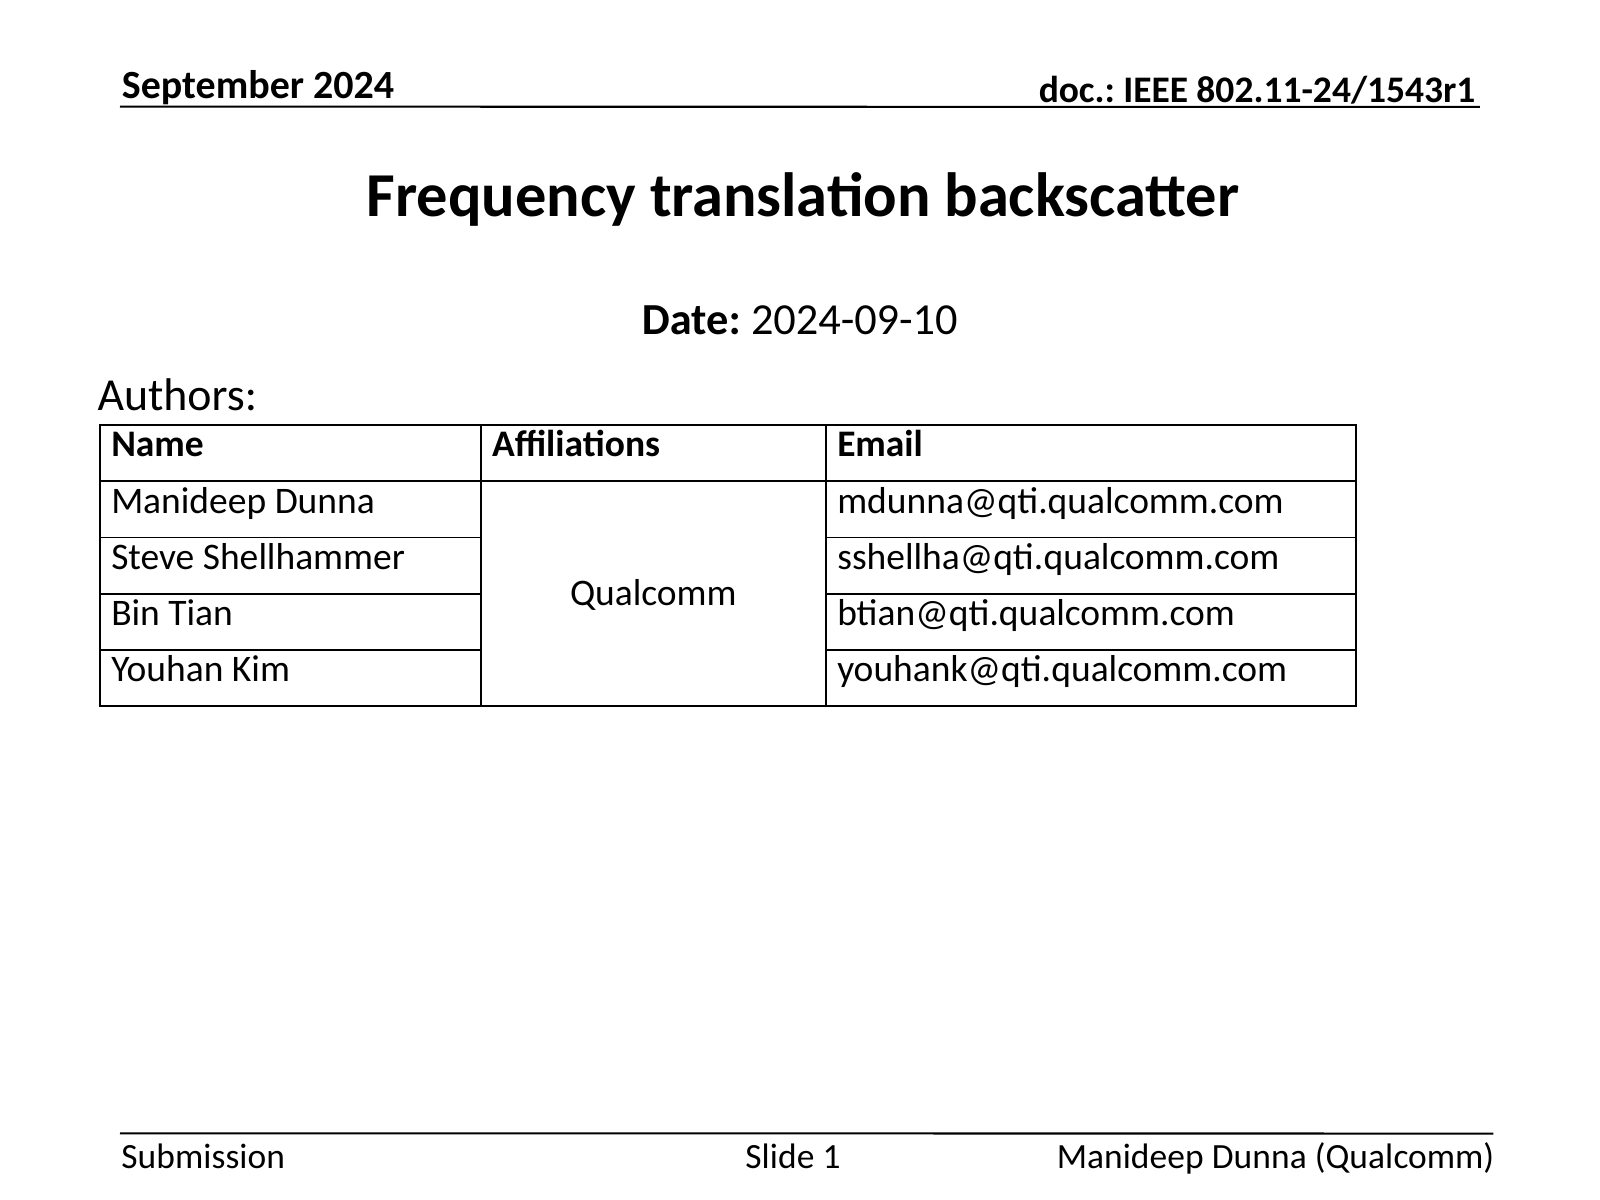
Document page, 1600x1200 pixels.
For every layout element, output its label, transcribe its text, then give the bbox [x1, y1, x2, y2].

table_cell Steve Shellhammer [101, 538, 480, 593]
table_cell btian@qti.qualcomm.com [827, 595, 1355, 649]
table_cell youhank@qti.qualcomm.com [827, 651, 1355, 705]
table_cell Youhan Kim [101, 651, 480, 705]
text_box Authors: [81, 356, 335, 423]
slide_number Slide 1 [733, 1132, 854, 1197]
table_cell sshellha@qti.qualcomm.com [827, 538, 1355, 593]
footer Manideep Dunna (Qualcomm) [962, 1132, 1495, 1165]
table_cell Manideep Dunna [101, 482, 480, 537]
table_cell Qualcomm [482, 482, 825, 705]
table_cell Bin Tian [101, 595, 480, 649]
title Frequency translation backscatter [24, 105, 1583, 278]
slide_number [121, 58, 451, 107]
table_cell mdunna@qti.qualcomm.com [827, 482, 1355, 537]
list Date: 2024-09-10 [119, 281, 1481, 352]
table_header Affiliations [482, 426, 825, 480]
table_header Name [101, 426, 480, 480]
table_header Email [827, 426, 1355, 480]
